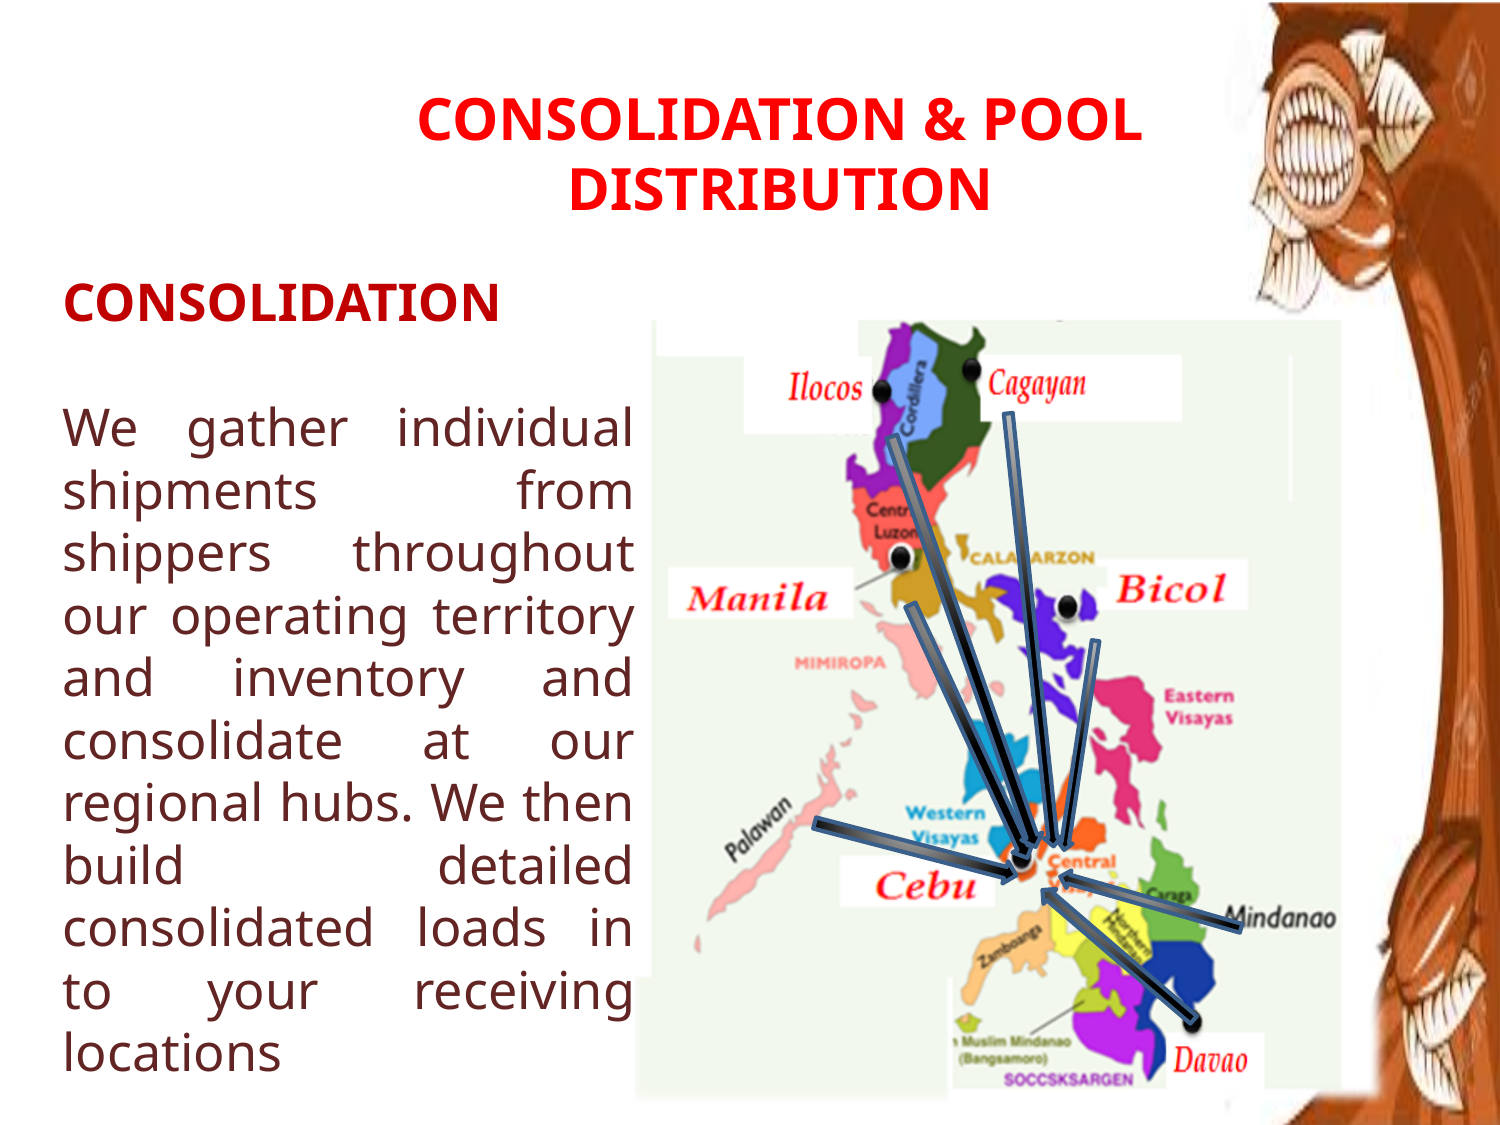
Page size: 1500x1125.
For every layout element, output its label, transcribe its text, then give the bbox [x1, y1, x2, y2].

text_box CONSOLIDATION & POOL DISTRIBUTION [316, 75, 1145, 300]
text_box CONSOLIDATION We gather individual shipments from shippers throughout our operating territory and inventory and consolidate at our regional hubs. We then build detailed consolidated loads in to your receiving locations [47, 262, 626, 1090]
picture [625, 0, 1500, 1125]
